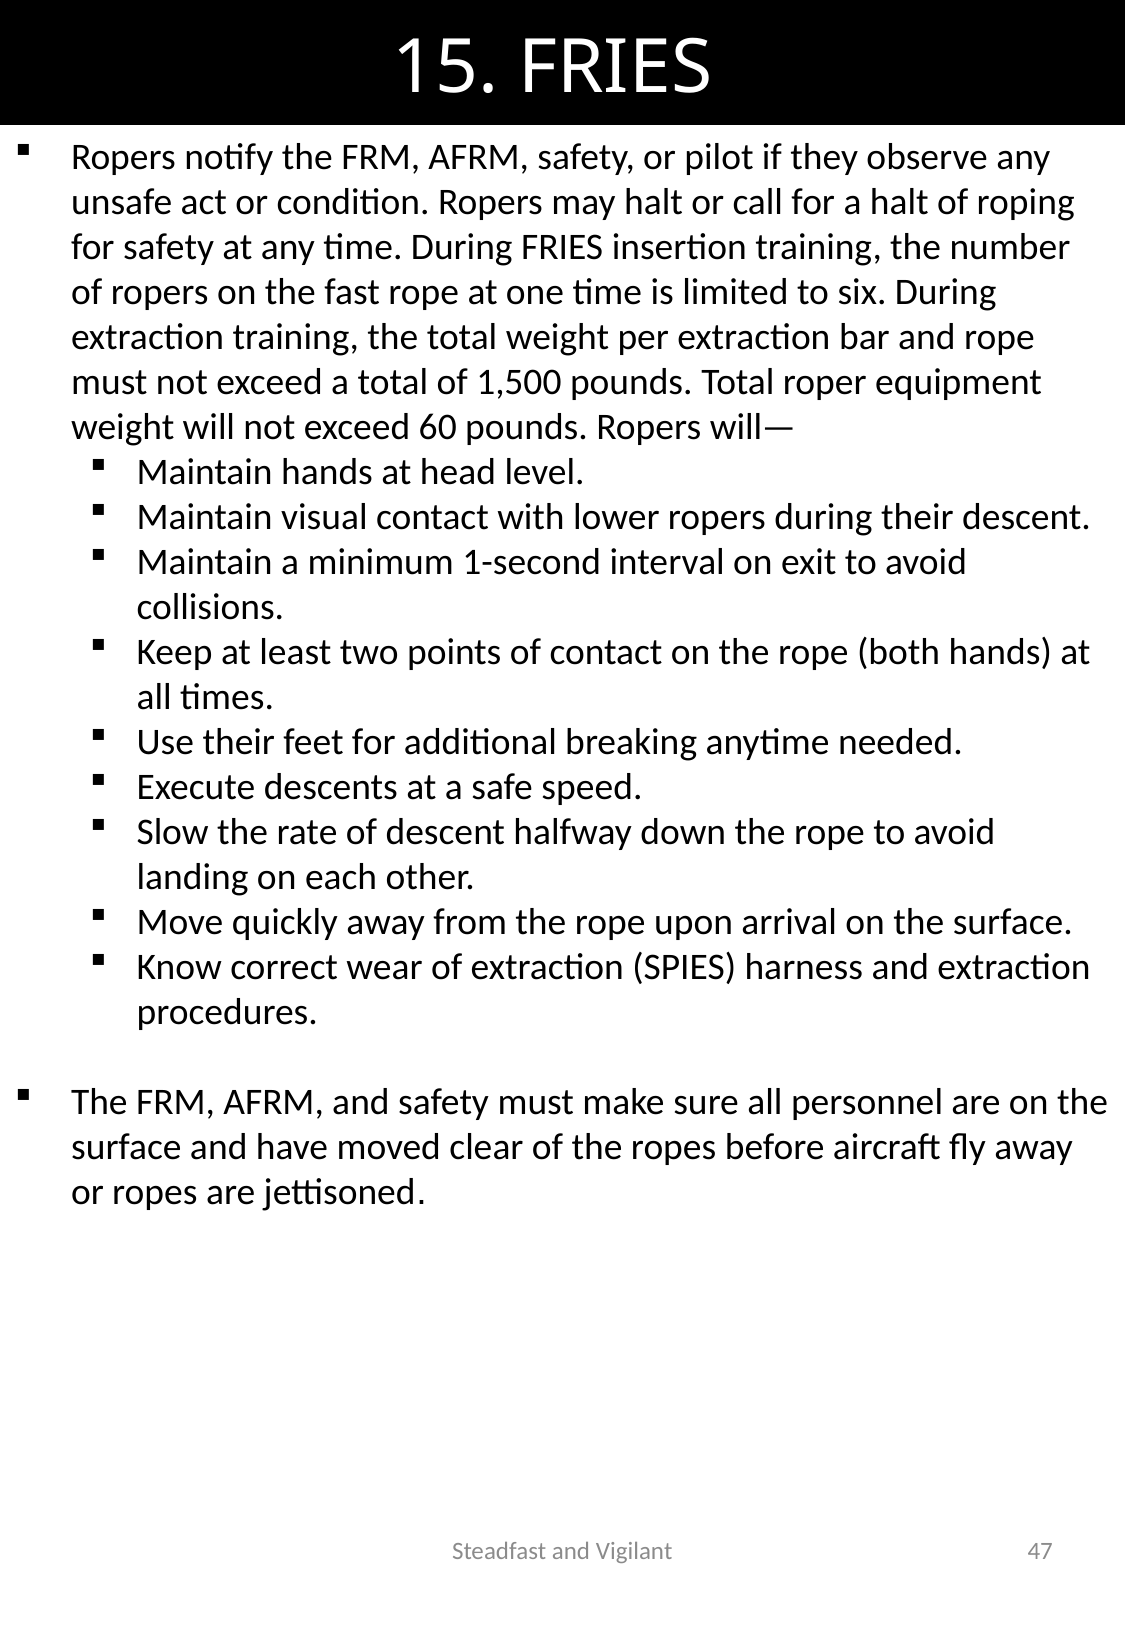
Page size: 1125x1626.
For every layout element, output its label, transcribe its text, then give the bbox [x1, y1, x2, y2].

text_box Ropers notify the FRM, AFRM, safety, or pilot if they observe any unsafe act or condition. Ropers may halt or call for a halt of roping for safety at any time. During FRIES insertion training, the number of ropers on the fast rope at one time is limited to six. During extraction training, the total weight per extraction bar and rope must not exceed a total of 1,500 pounds. Total roper equipment weight will not exceed 60 pounds. Ropers will— Maintain hands at head level. Maintain visual contact with lower ropers during their descent. Maintain a minimum 1-second interval on exit to avoid collisions. Keep at least two points of contact on the rope (both hands) at all times. Use their feet for additional breaking anytime needed. Execute descents at a safe speed. Slow the rate of descent halfway down the rope to avoid landing on each other. Move quickly away from the rope upon arrival on the surface. Know correct wear of extraction (SPIES) harness and extraction procedures. The FRM, AFRM, and safety must make sure all personnel are on the surface and have moved clear of the ropes before aircraft fly away or ropes are jettisoned. [0, 125, 1125, 1278]
slide_number 47 [806, 1506, 1069, 1593]
title 15. FRIES [0, 0, 1125, 125]
footer Steadfast and Vigilant [384, 1506, 741, 1593]
